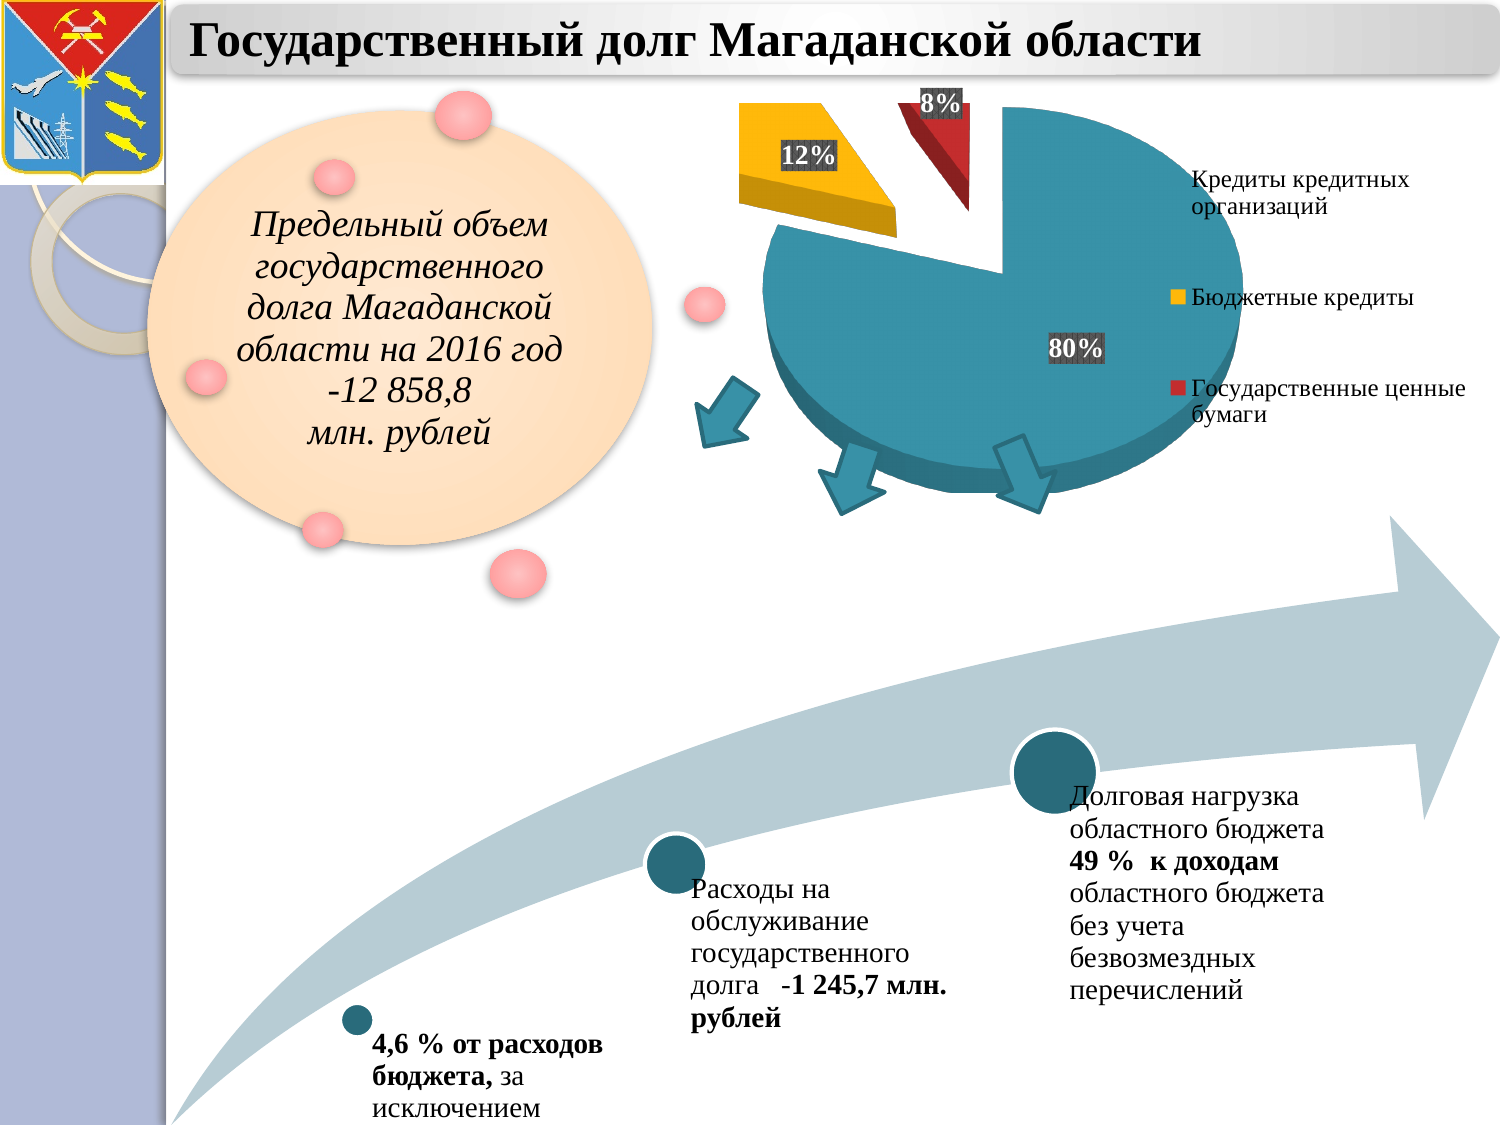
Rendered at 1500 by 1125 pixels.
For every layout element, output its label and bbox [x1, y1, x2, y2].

text_box [171, 4, 1500, 75]
text_box [147, 90, 726, 599]
chart [171, 77, 1500, 504]
text_box [170, 514, 1500, 1125]
picture [0, 0, 165, 185]
